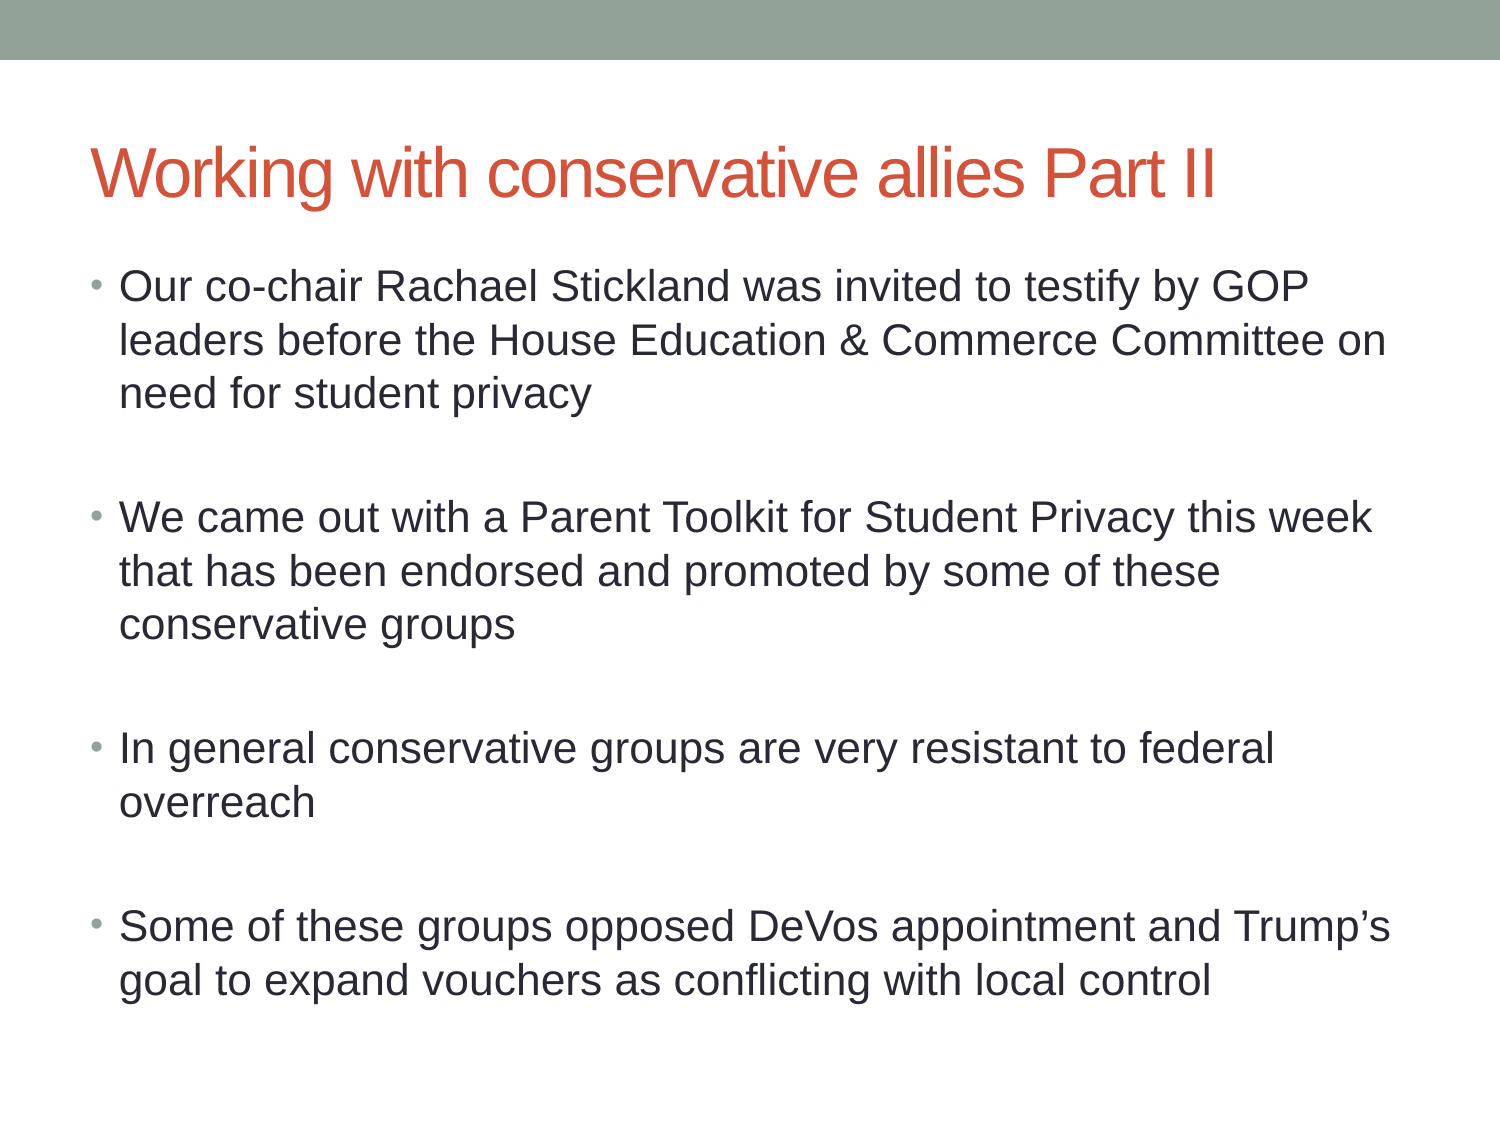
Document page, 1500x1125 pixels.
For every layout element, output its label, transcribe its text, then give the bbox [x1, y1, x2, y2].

list Our co-chair Rachael Stickland was invited to testify by GOP leaders before the House Education & Commerce Committee on need for student privacy We came out with a Parent Toolkit for Student Privacy this week that has been endorsed and promoted by some of these conservative groups In general conservative groups are very resistant to federal overreach Some of these groups opposed DeVos appointment and Trump’s goal to expand vouchers as conflicting with local control [75, 249, 1425, 1063]
title Working with conservative allies Part II [75, 87, 1425, 249]
